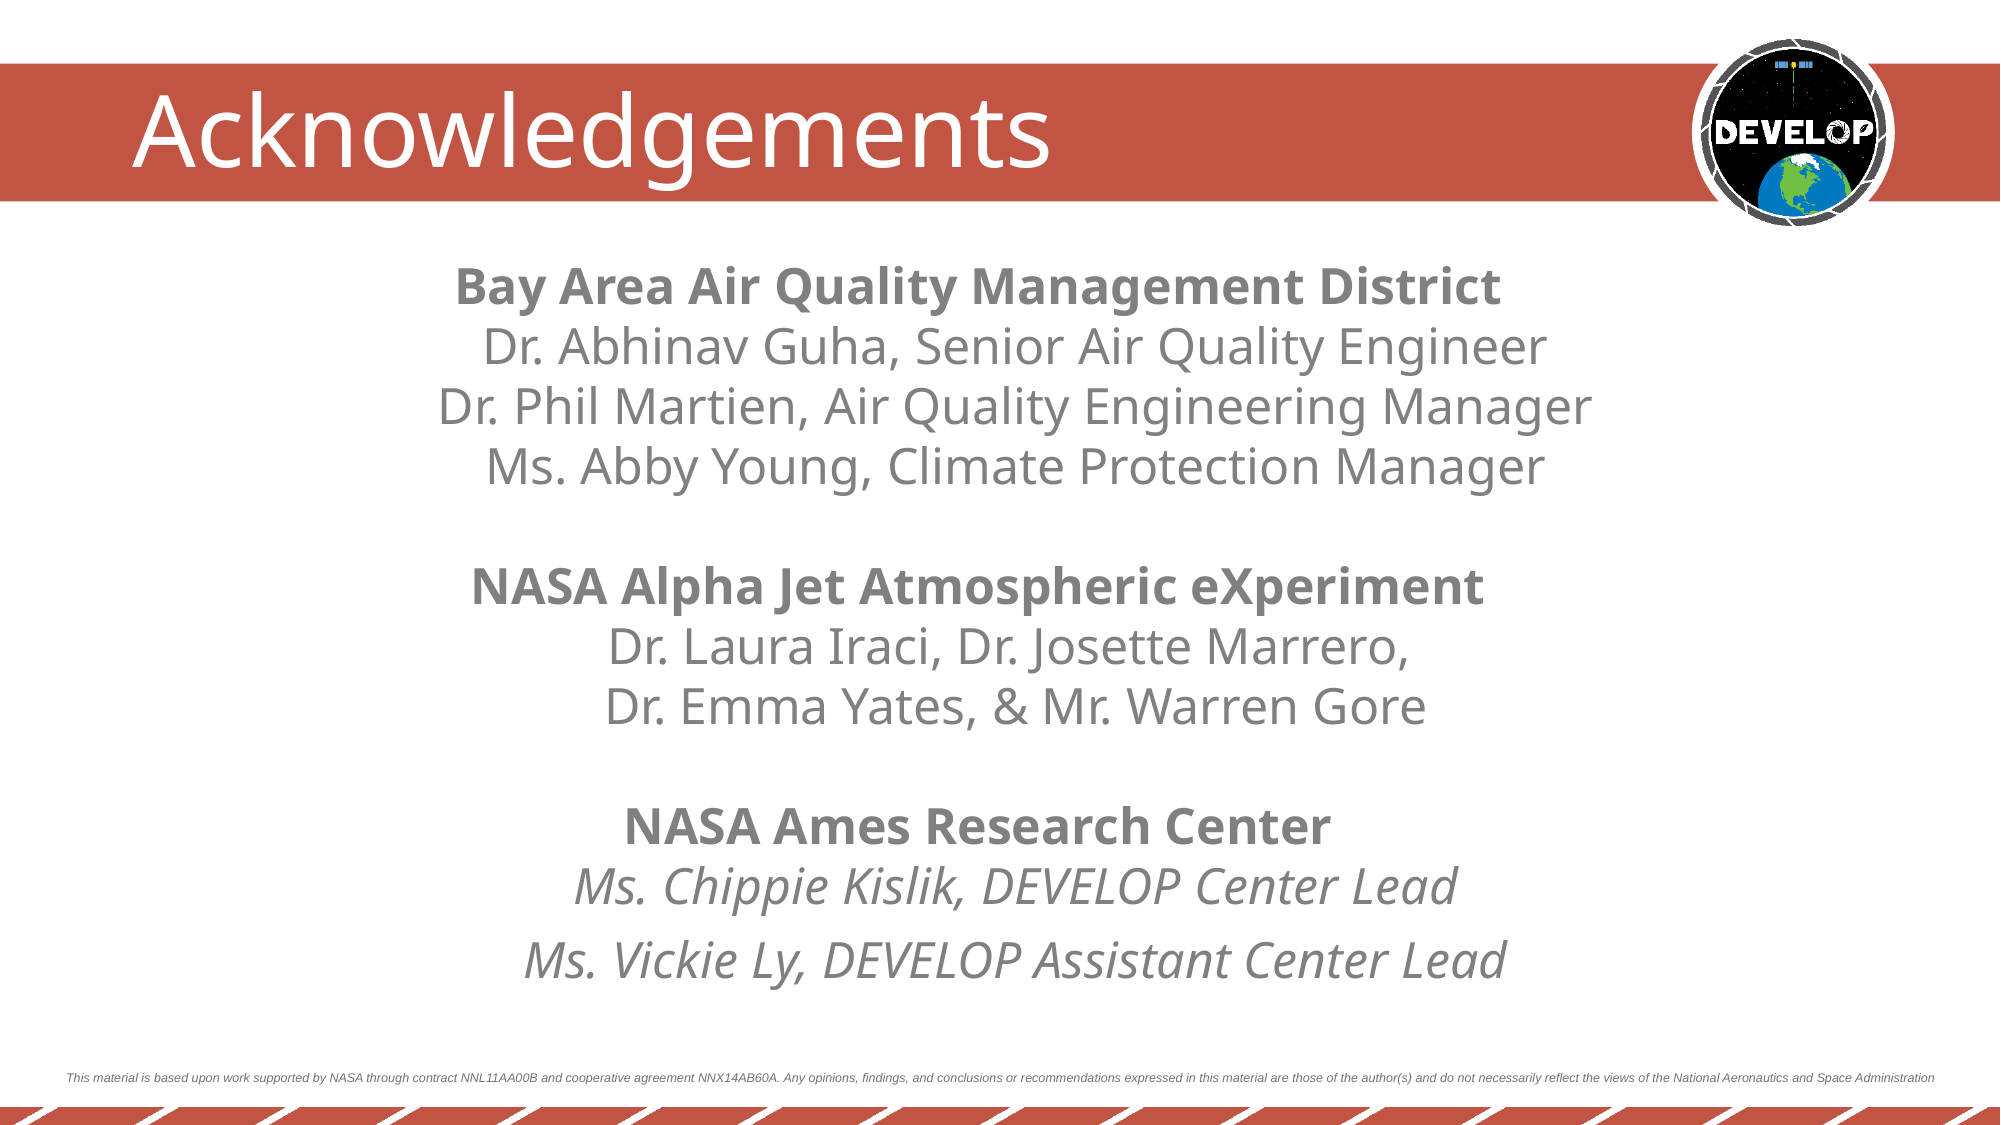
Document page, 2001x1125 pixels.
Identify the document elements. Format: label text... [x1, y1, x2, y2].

list Bay Area Air Quality Management District Dr. Abhinav Guha, Senior Air Quality Engineer Dr. Phil Martien, Air Quality Engineering Manager Ms. Abby Young, Climate Protection Manager NASA Alpha Jet Atmospheric eXperiment Dr. Laura Iraci, Dr. Josette Marrero, Dr. Emma Yates, & Mr. Warren Gore NASA Ames Research Center Ms. Chippie Kislik, DEVELOP Center Lead Ms. Vickie Ly, DEVELOP Assistant Center Lead [178, 247, 1779, 545]
picture [0, 1107, 2000, 1125]
picture [1701, 39, 1886, 226]
